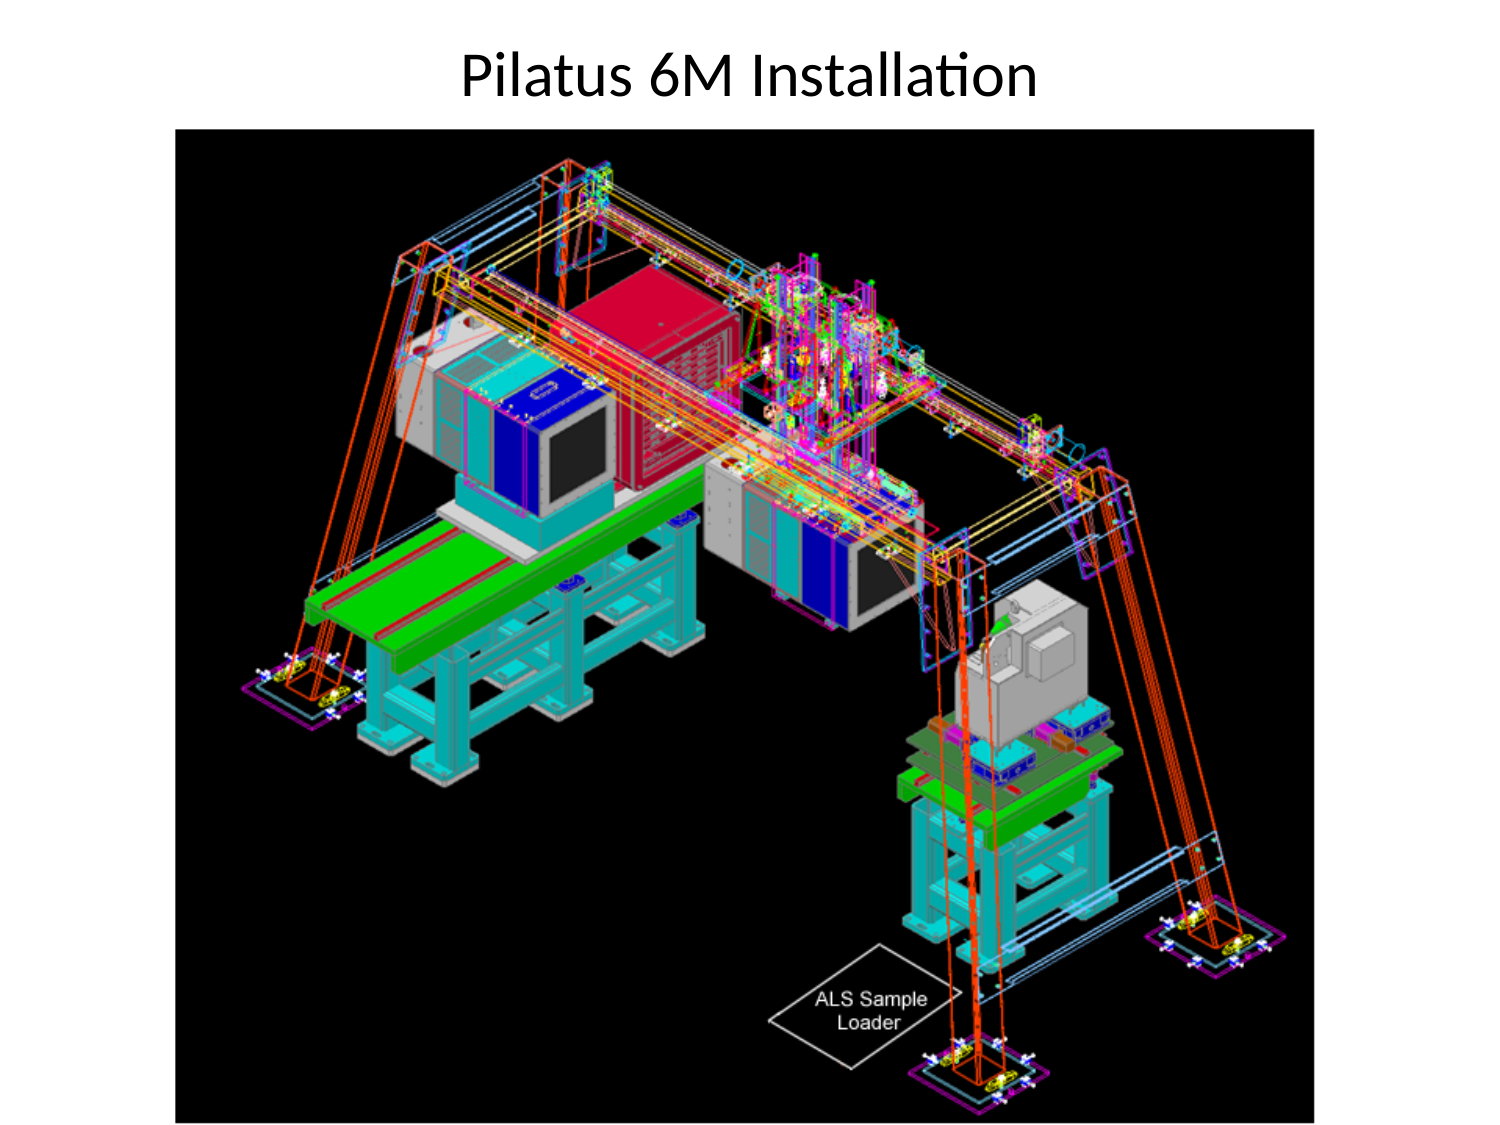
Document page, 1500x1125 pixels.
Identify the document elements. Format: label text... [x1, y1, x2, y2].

title Pilatus 6M Installation [75, 24, 1425, 118]
picture [174, 127, 1316, 1125]
